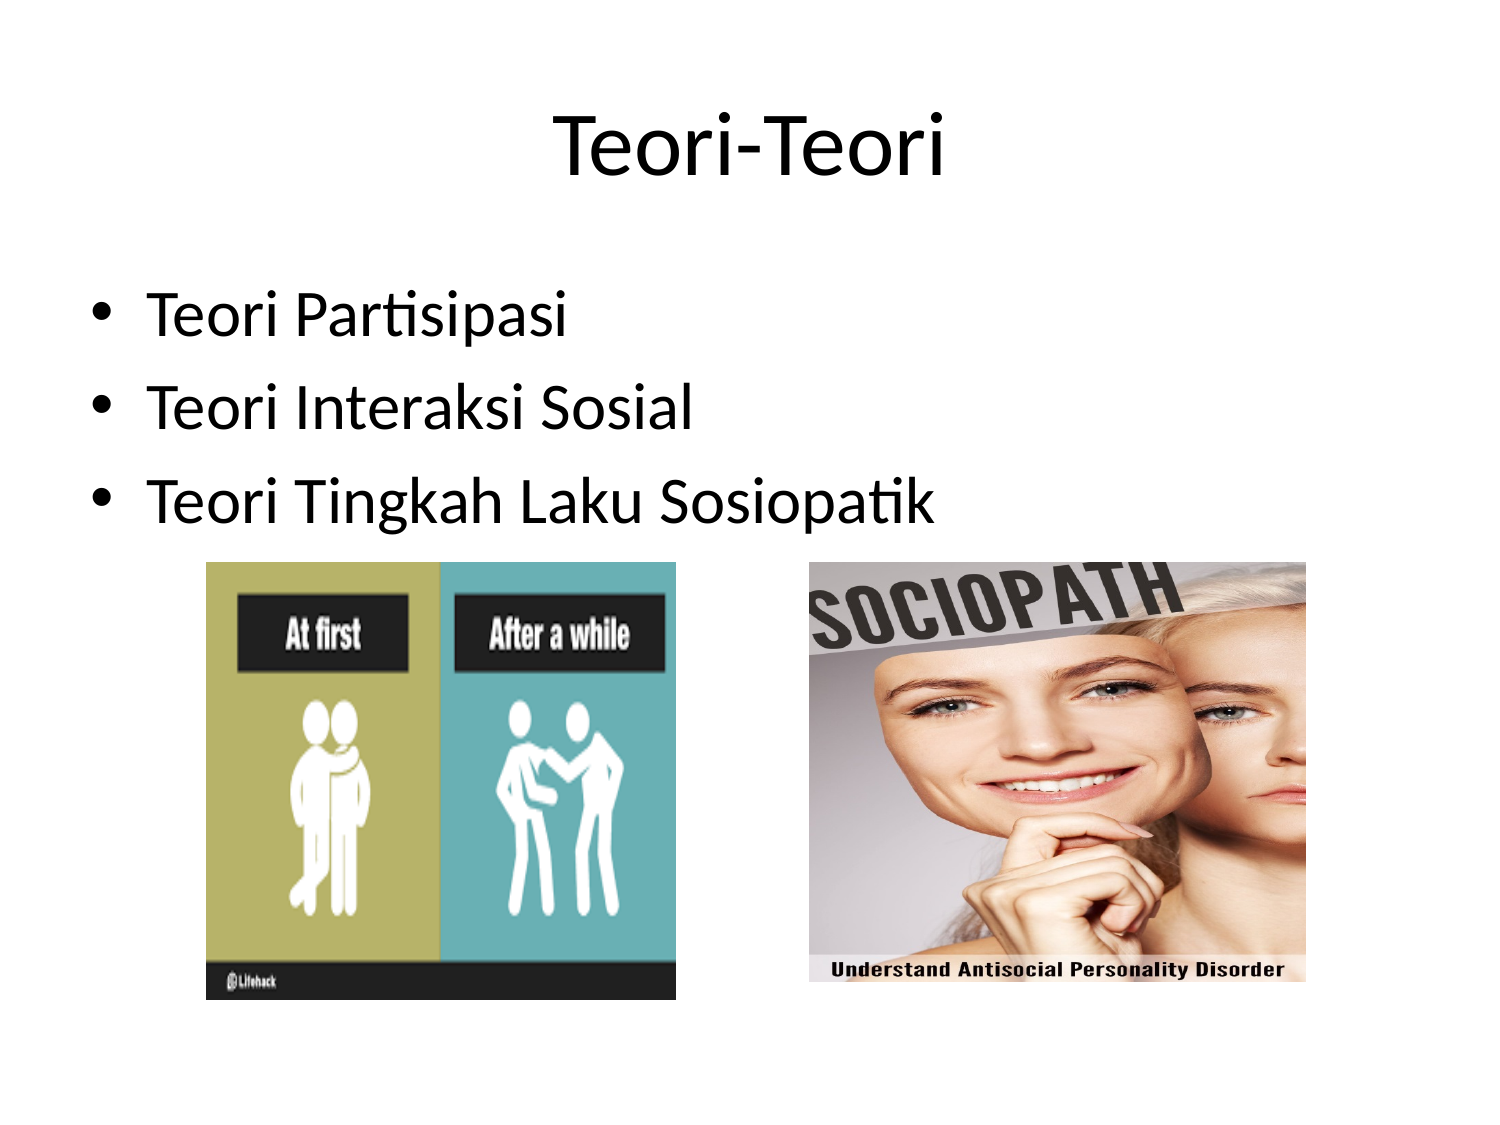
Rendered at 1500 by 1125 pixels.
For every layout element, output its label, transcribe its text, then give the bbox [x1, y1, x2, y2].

picture [206, 562, 676, 1000]
list Teori Partisipasi Teori Interaksi Sosial Teori Tingkah Laku Sosiopatik [75, 262, 1425, 1005]
picture [808, 562, 1306, 982]
title Teori-Teori [75, 45, 1425, 233]
